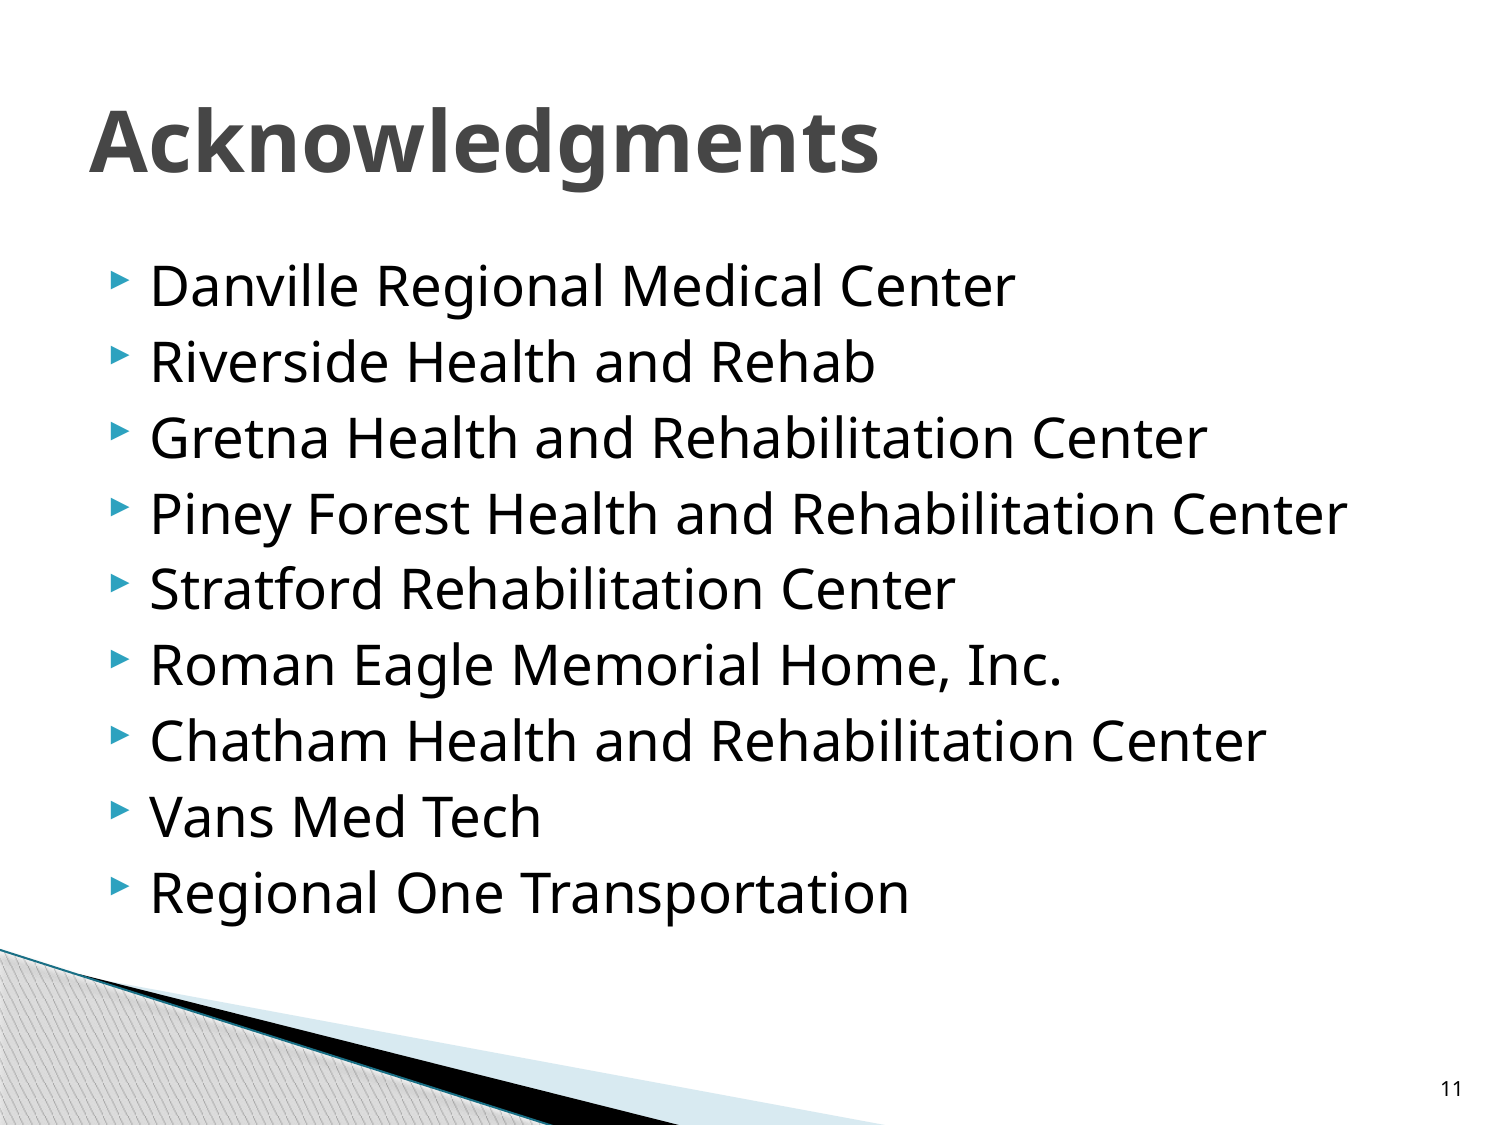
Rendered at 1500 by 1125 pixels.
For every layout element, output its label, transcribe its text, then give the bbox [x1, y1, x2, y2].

slide_number 11 [1418, 1051, 1479, 1112]
list Danville Regional Medical Center Riverside Health and Rehab Gretna Health and Rehabilitation Center Piney Forest Health and Rehabilitation Center Stratford Rehabilitation Center Roman Eagle Memorial Home, Inc. Chatham Health and Rehabilitation Center Vans Med Tech Regional One Transportation [75, 243, 1425, 986]
title Acknowledgments [75, 45, 1425, 233]
